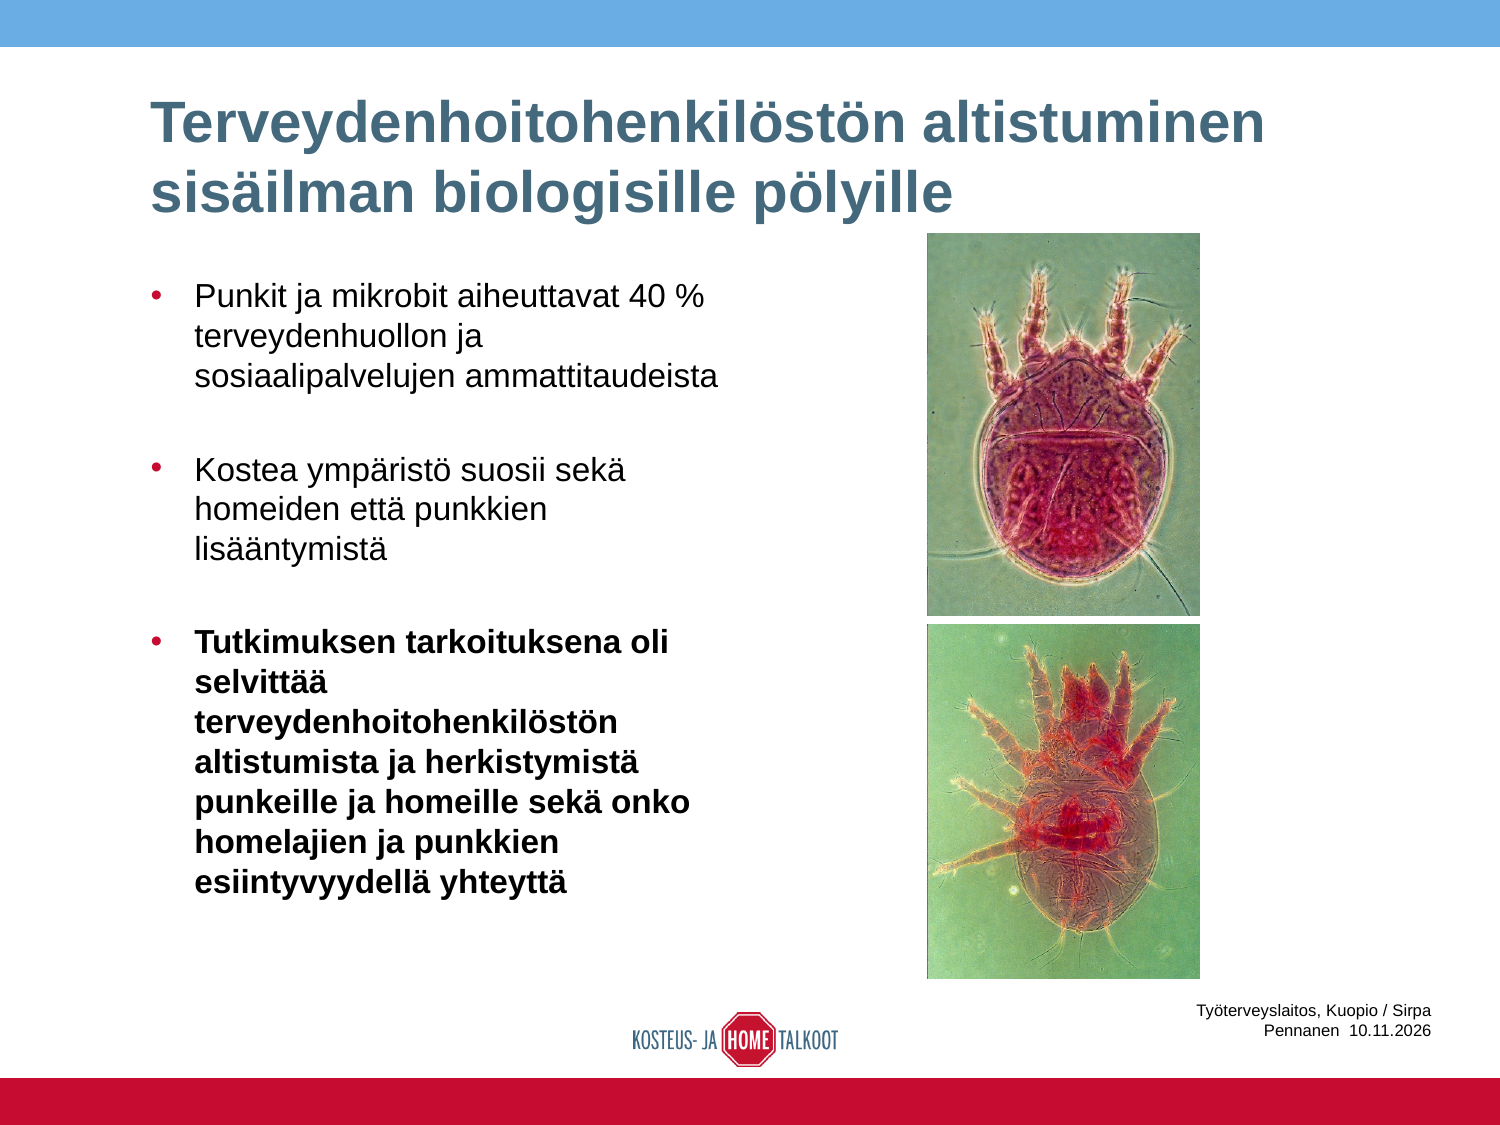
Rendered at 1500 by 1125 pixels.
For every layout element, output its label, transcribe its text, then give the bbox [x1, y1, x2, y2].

picture [633, 1012, 838, 1067]
title Terveydenhoitohenkilöstön altistuminen sisäilman biologisille pölyille [135, 54, 1365, 232]
text_box [1246, 1023, 1487, 1069]
list Punkit ja mikrobit aiheuttavat 40 % terveydenhuollon ja sosiaalipalvelujen ammattitaudeista Kostea ympäristö suosii sekä homeiden että punkkien lisääntymistä Tutkimuksen tarkoituksena oli selvittää terveydenhoitohenkilöstön altistumista ja herkistymistä punkeille ja homeille sekä onko homelajien ja punkkien esiintyvyydellä yhteyttä [135, 267, 738, 988]
footer Työterveyslaitos, Kuopio / Sirpa Pennanen 16.6.2016 [1151, 987, 1447, 1048]
picture [926, 624, 1201, 980]
picture [926, 233, 1201, 617]
